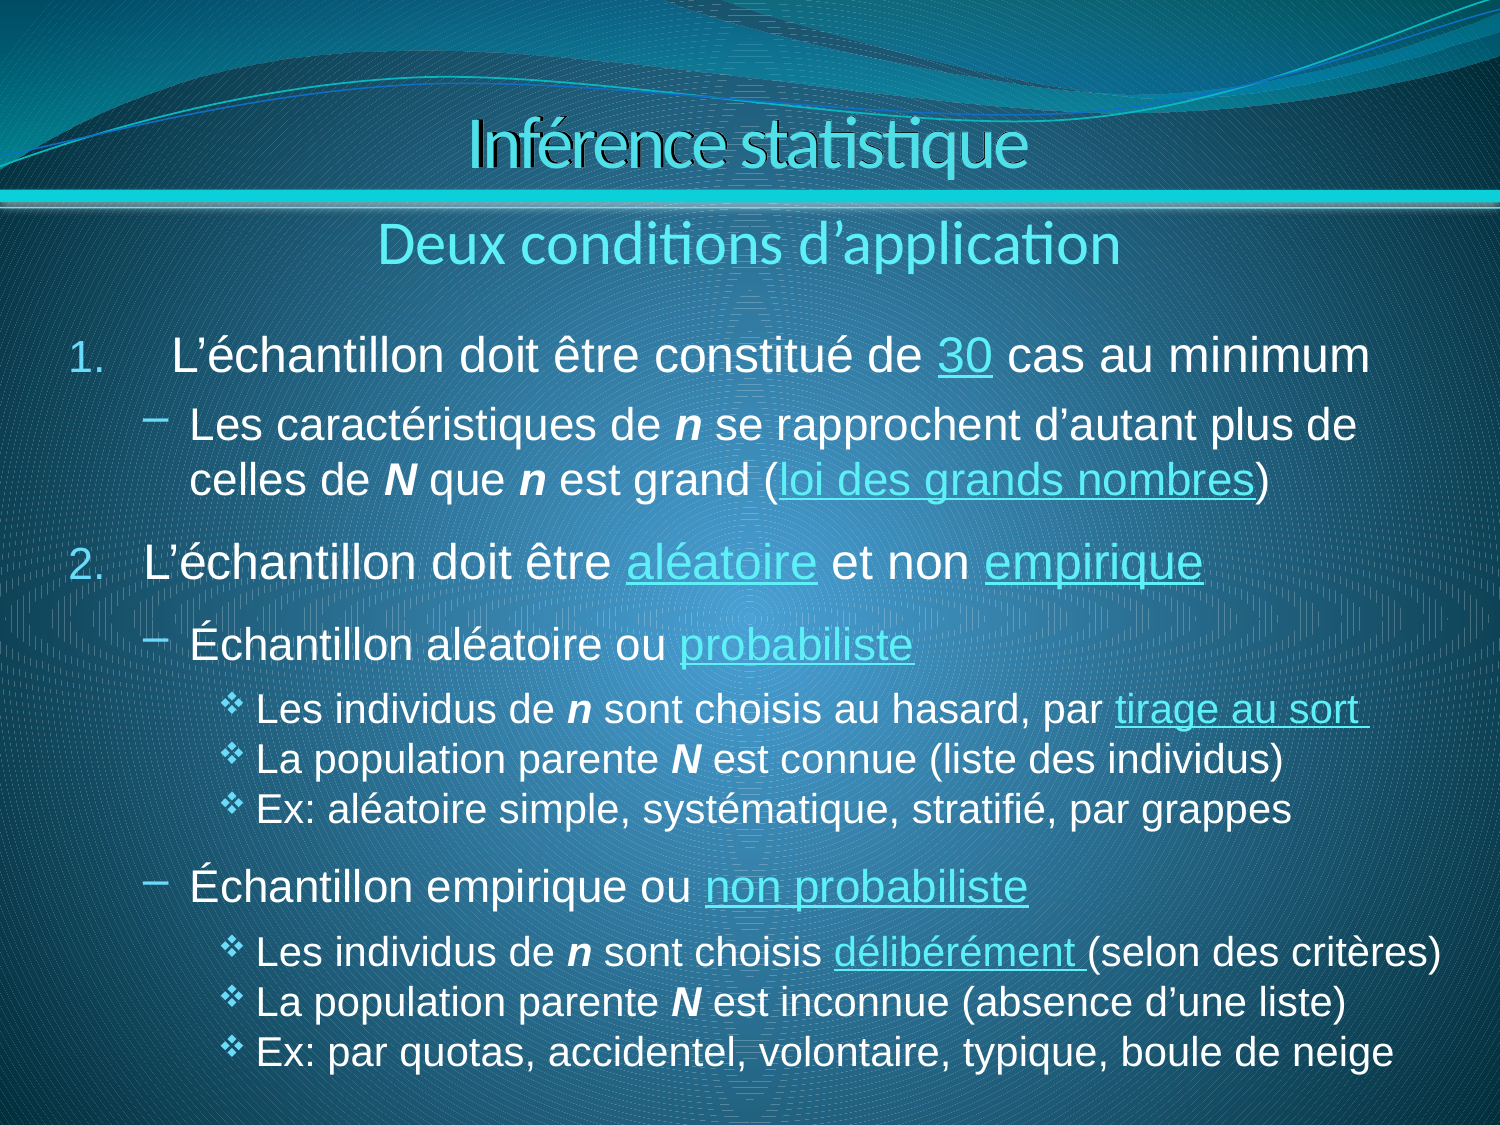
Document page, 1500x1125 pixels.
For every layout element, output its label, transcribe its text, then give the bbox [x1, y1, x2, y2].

text_box Deux conditions d’application [0, 215, 1500, 285]
title Inférence statistique [0, 66, 1500, 184]
text_box L’échantillon doit être constitué de 30 cas au minimum Les caractéristiques de n se rapprochent d’autant plus de celles de N que n est grand (loi des grands nombres) L’échantillon doit être aléatoire et non empirique Échantillon aléatoire ou probabiliste Les individus de n sont choisis au hasard, par tirage au sort La population parente N est connue (liste des individus) Ex: aléatoire simple, systématique, stratifié, par grappes Échantillon empirique ou non probabiliste Les individus de n sont choisis délibérément (selon des critères) La population parente N est inconnue (absence d’une liste) Ex: par quotas, accidentel, volontaire, typique, boule de neige [53, 314, 1483, 1125]
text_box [1, 198, 1498, 207]
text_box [1, 209, 1498, 218]
